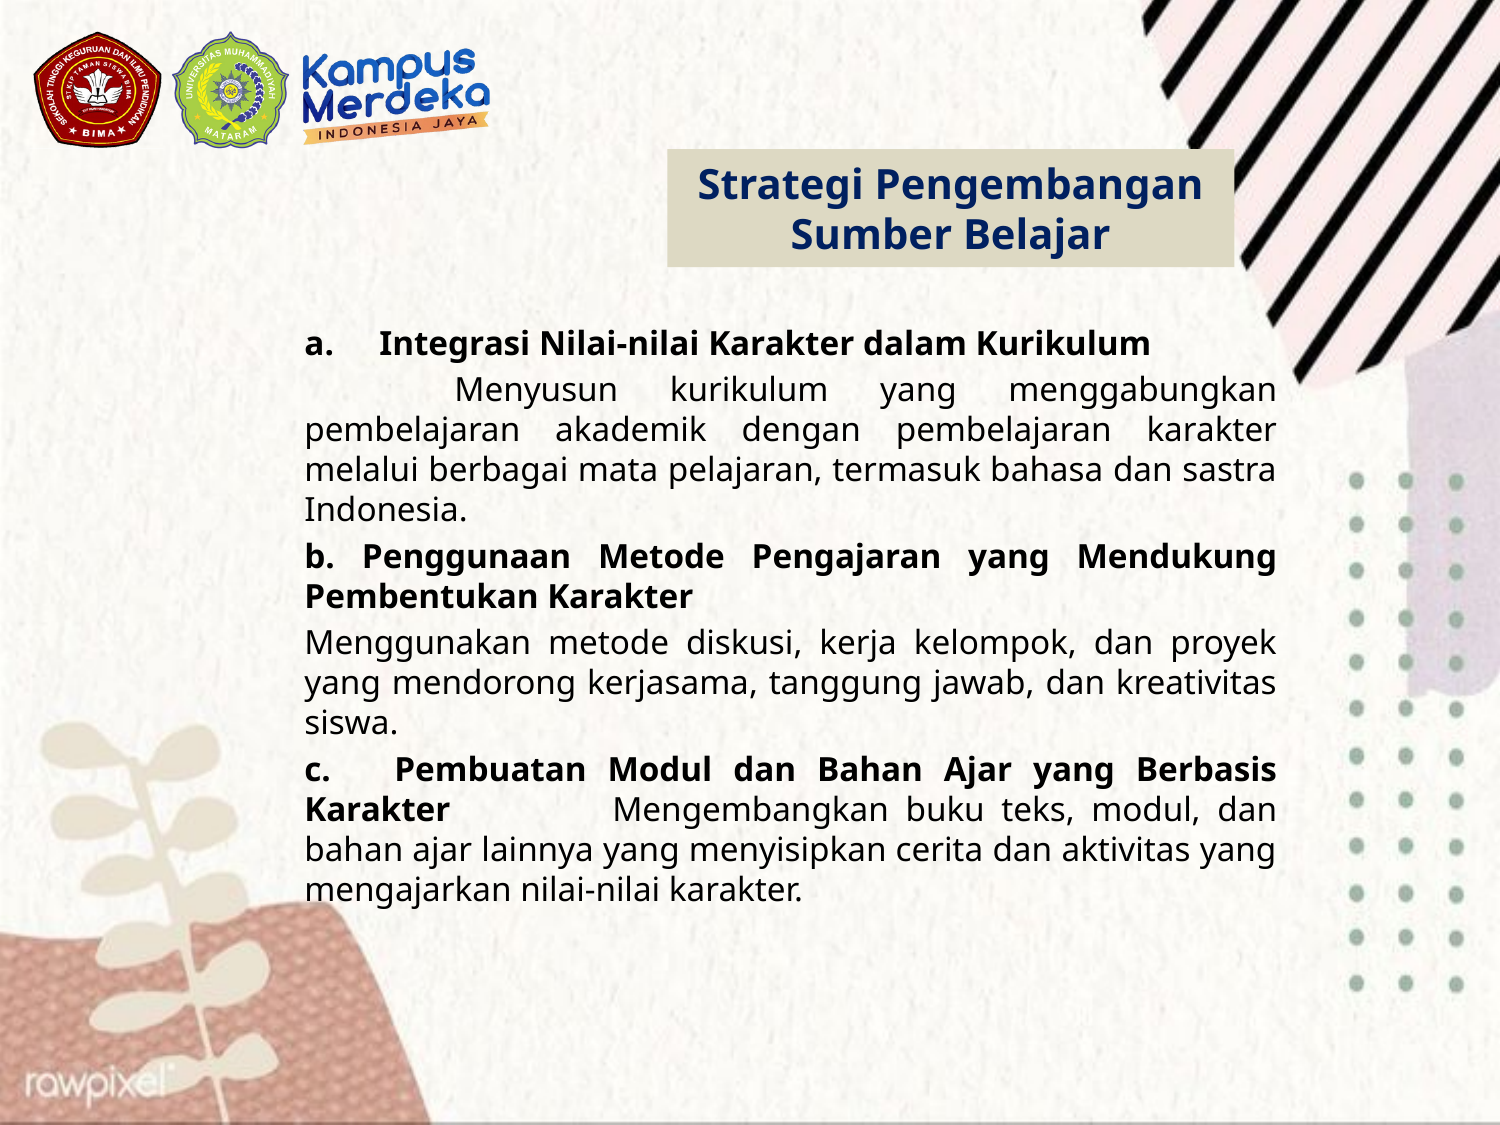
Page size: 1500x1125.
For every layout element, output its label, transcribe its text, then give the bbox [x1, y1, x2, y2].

title Strategi Pengembangan Sumber Belajar [667, 149, 1235, 268]
text_box [170, 30, 290, 149]
text_box [290, 43, 491, 149]
picture [0, 0, 1500, 1125]
text_box [29, 30, 164, 149]
list Integrasi Nilai-nilai Karakter dalam Kurikulum Menyusun kurikulum yang menggabungkan pembelajaran akademik dengan pembelajaran karakter melalui berbagai mata pelajaran, termasuk bahasa dan sastra Indonesia. b. Penggunaan Metode Pengajaran yang Mendukung Pembentukan Karakter Menggunakan metode diskusi, kerja kelompok, dan proyek yang mendorong kerjasama, tanggung jawab, dan kreativitas siswa. c. Pembuatan Modul dan Bahan Ajar yang Berbasis Karakter Mengembangkan buku teks, modul, dan bahan ajar lainnya yang menyisipkan cerita dan aktivitas yang mengajarkan nilai-nilai karakter. [289, 314, 1294, 976]
